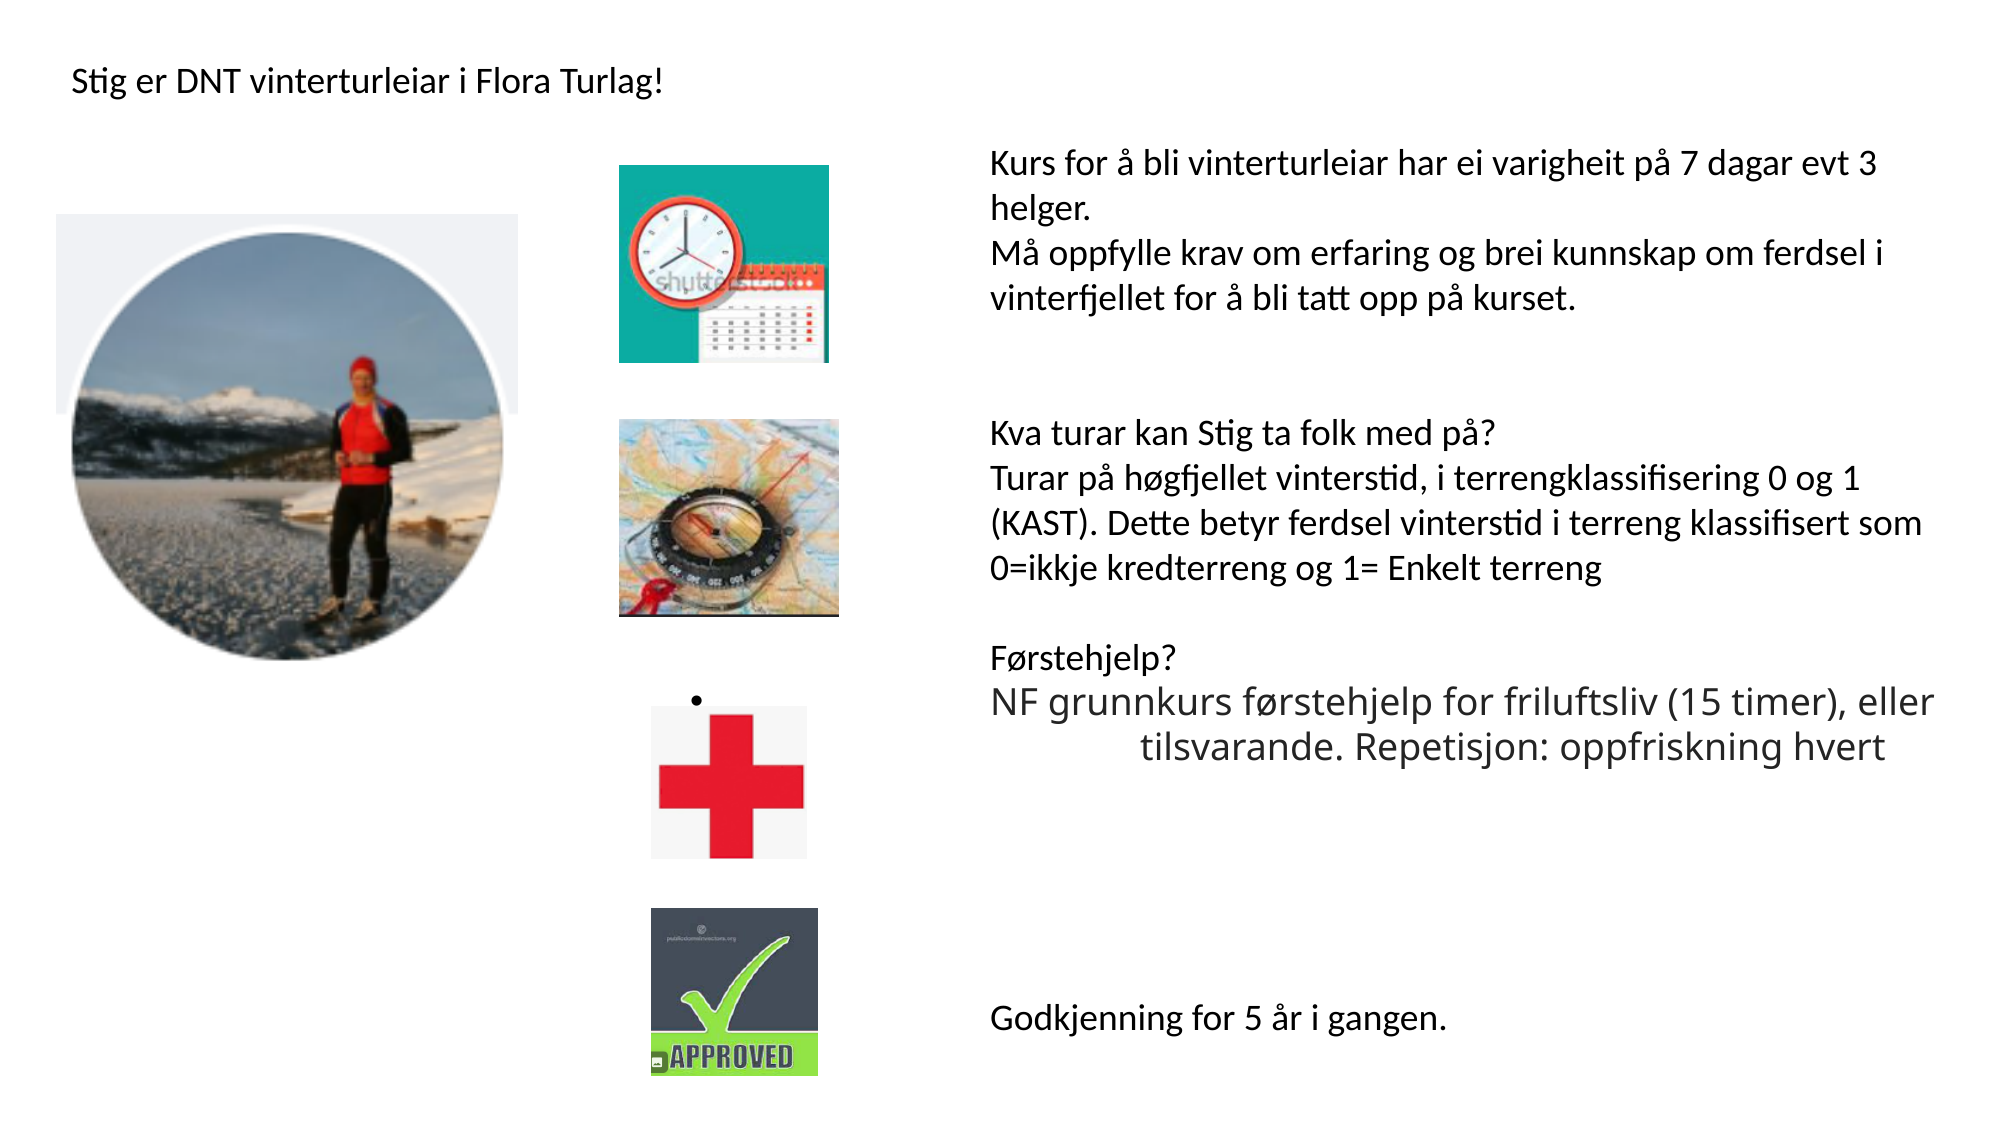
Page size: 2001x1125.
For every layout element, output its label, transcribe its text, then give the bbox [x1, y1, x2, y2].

picture [56, 214, 518, 679]
text_box Kurs for å bli vinterturleiar har ei varigheit på 7 dagar evt 3 helger. Må oppfylle krav om erfaring og brei kunnskap om ferdsel i vinterfjellet for å bli tatt opp på kurset. Kva turar kan Stig ta folk med på? Turar på høgfjellet vinterstid, i terrengklassifisering 0 og 1 (KAST). Dette betyr ferdsel vinterstid i terreng klassifisert som 0=ikkje kredterreng og 1= Enkelt terreng Førstehjelp? NF grunnkurs førstehjelp for friluftsliv (15 timer), eller tilsvarande. Repetisjon: oppfriskning hvert 5.år Godkjenning for 5 år i gangen. [675, 130, 1957, 1091]
picture [651, 706, 807, 859]
picture [619, 419, 839, 617]
picture [651, 908, 818, 1076]
text_box Stig er DNT vinterturleiar i Flora Turlag! [56, 48, 877, 109]
picture [619, 165, 829, 363]
